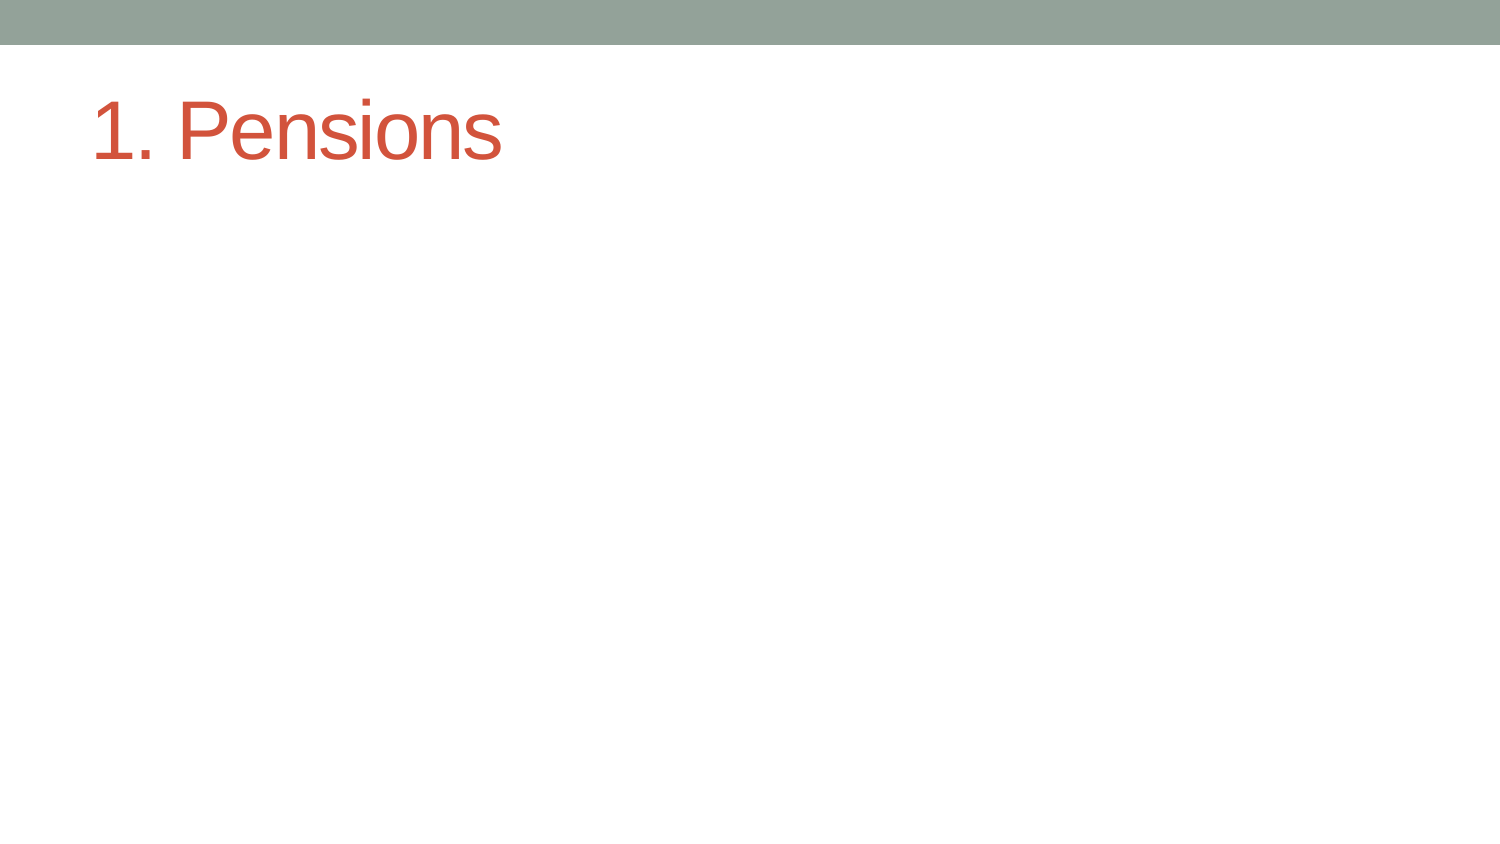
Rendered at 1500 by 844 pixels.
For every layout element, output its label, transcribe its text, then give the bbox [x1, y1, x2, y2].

title 1. Pensions [75, 65, 1425, 188]
